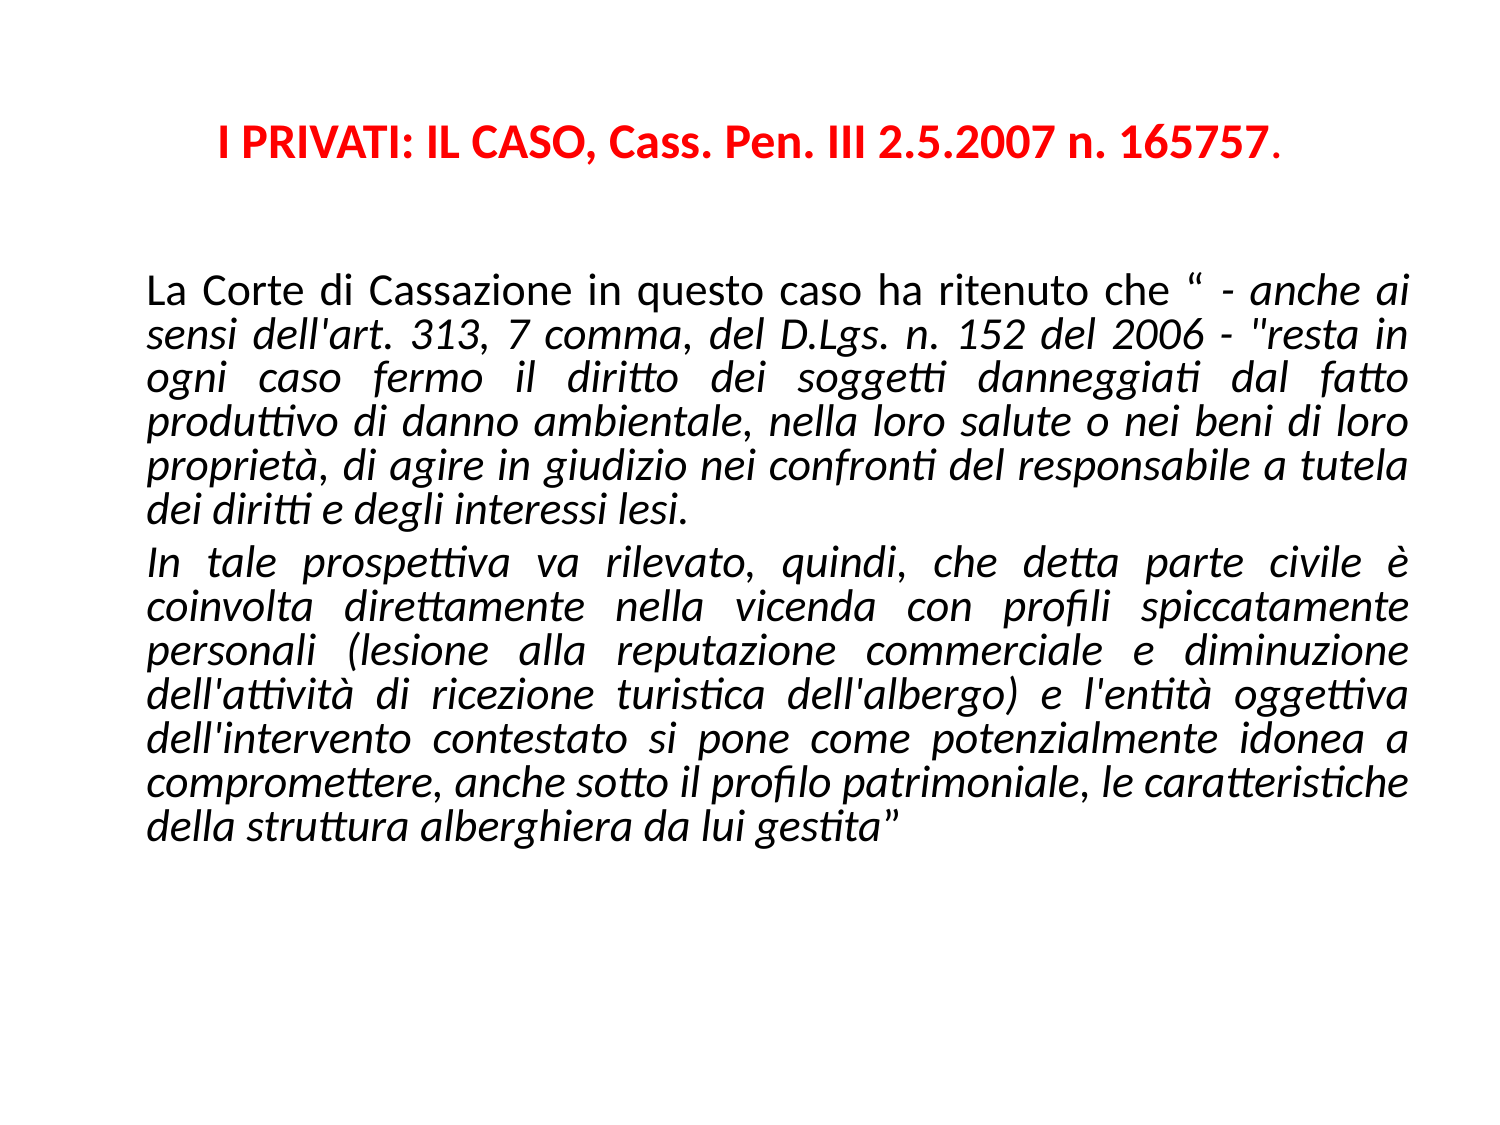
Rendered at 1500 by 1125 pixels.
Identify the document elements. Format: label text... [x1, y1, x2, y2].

title I PRIVATI: IL CASO, Cass. Pen. III 2.5.2007 n. 165757. [75, 45, 1425, 233]
list La Corte di Cassazione in questo caso ha ritenuto che “ - anche ai sensi dell'art. 313, 7 comma, del D.Lgs. n. 152 del 2006 - "resta in ogni caso fermo il diritto dei soggetti danneggiati dal fatto produttivo di danno ambientale, nella loro salute o nei beni di loro proprietà, di agire in giudizio nei confronti del responsabile a tutela dei diritti e degli interessi lesi. In tale prospettiva va rilevato, quindi, che detta parte civile è coinvolta direttamente nella vicenda con profili spiccatamente personali (lesione alla reputazione commerciale e diminuzione dell'attività di ricezione turistica dell'albergo) e l'entità oggettiva dell'intervento contestato si pone come potenzialmente idonea a compromettere, anche sotto il profilo patrimoniale, le caratteristiche della struttura alberghiera da lui gestita” [75, 262, 1425, 1005]
